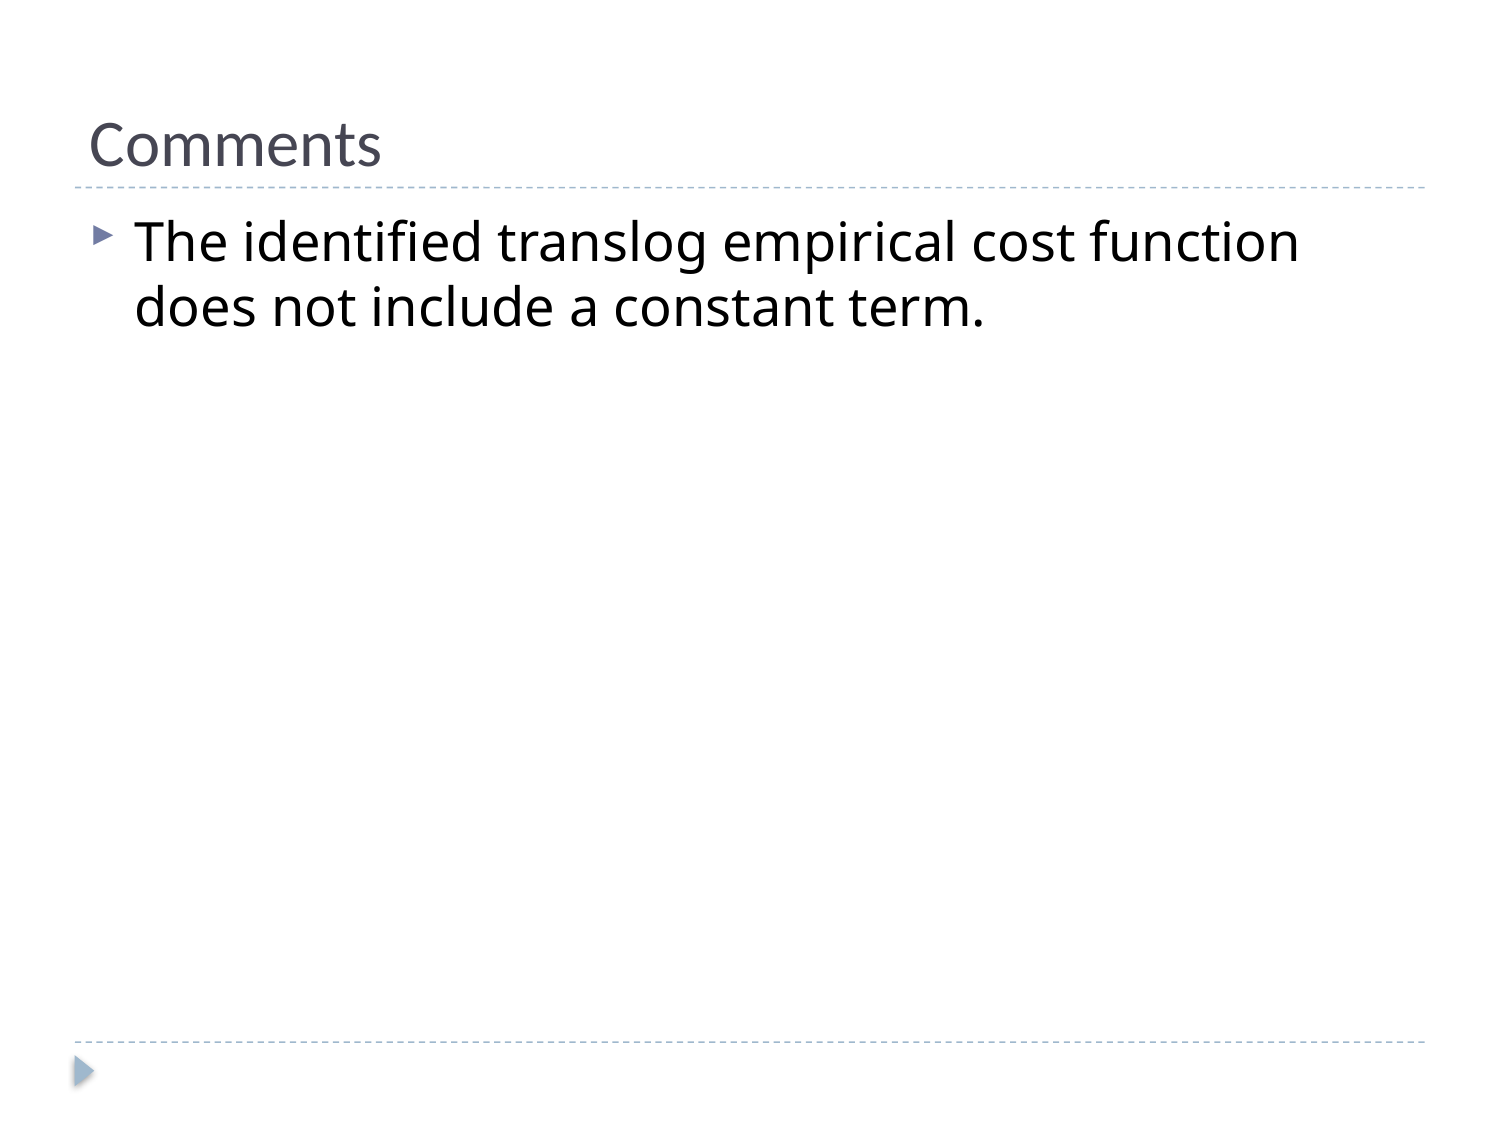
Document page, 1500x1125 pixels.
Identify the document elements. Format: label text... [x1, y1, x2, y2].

list The identified translog empirical cost function does not include a constant term. [75, 200, 1425, 1010]
title Comments [75, 24, 1425, 188]
